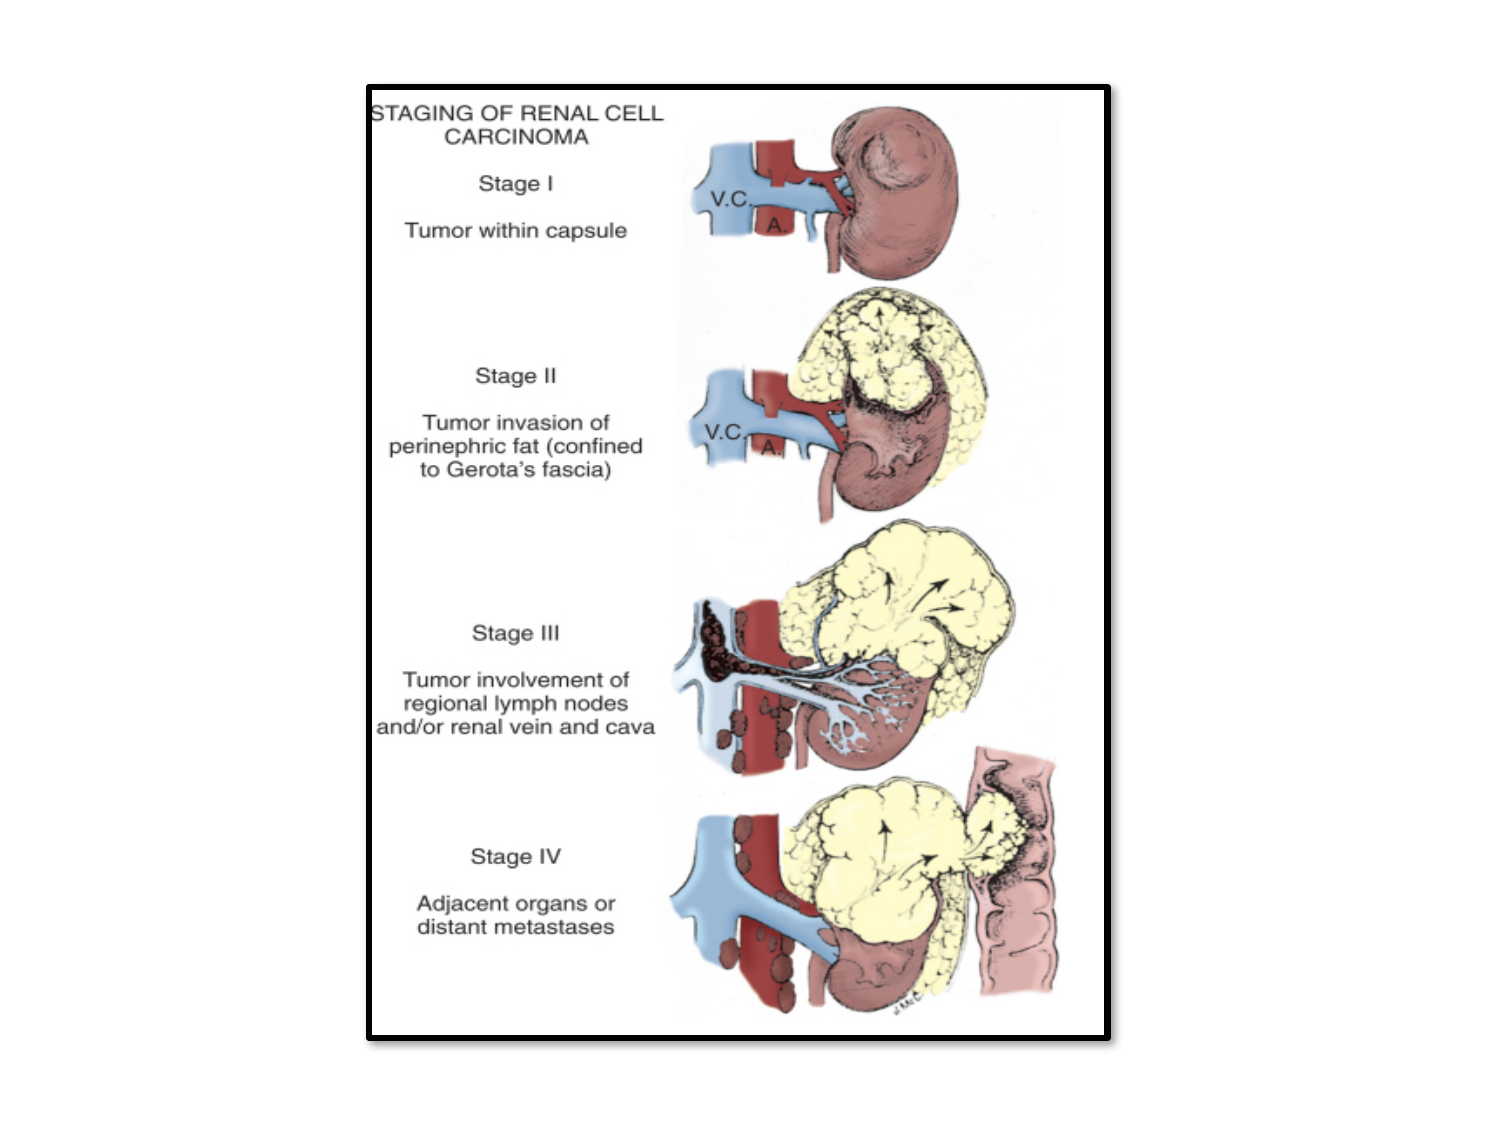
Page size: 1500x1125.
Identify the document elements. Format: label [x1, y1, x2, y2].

list [371, 89, 1105, 1036]
